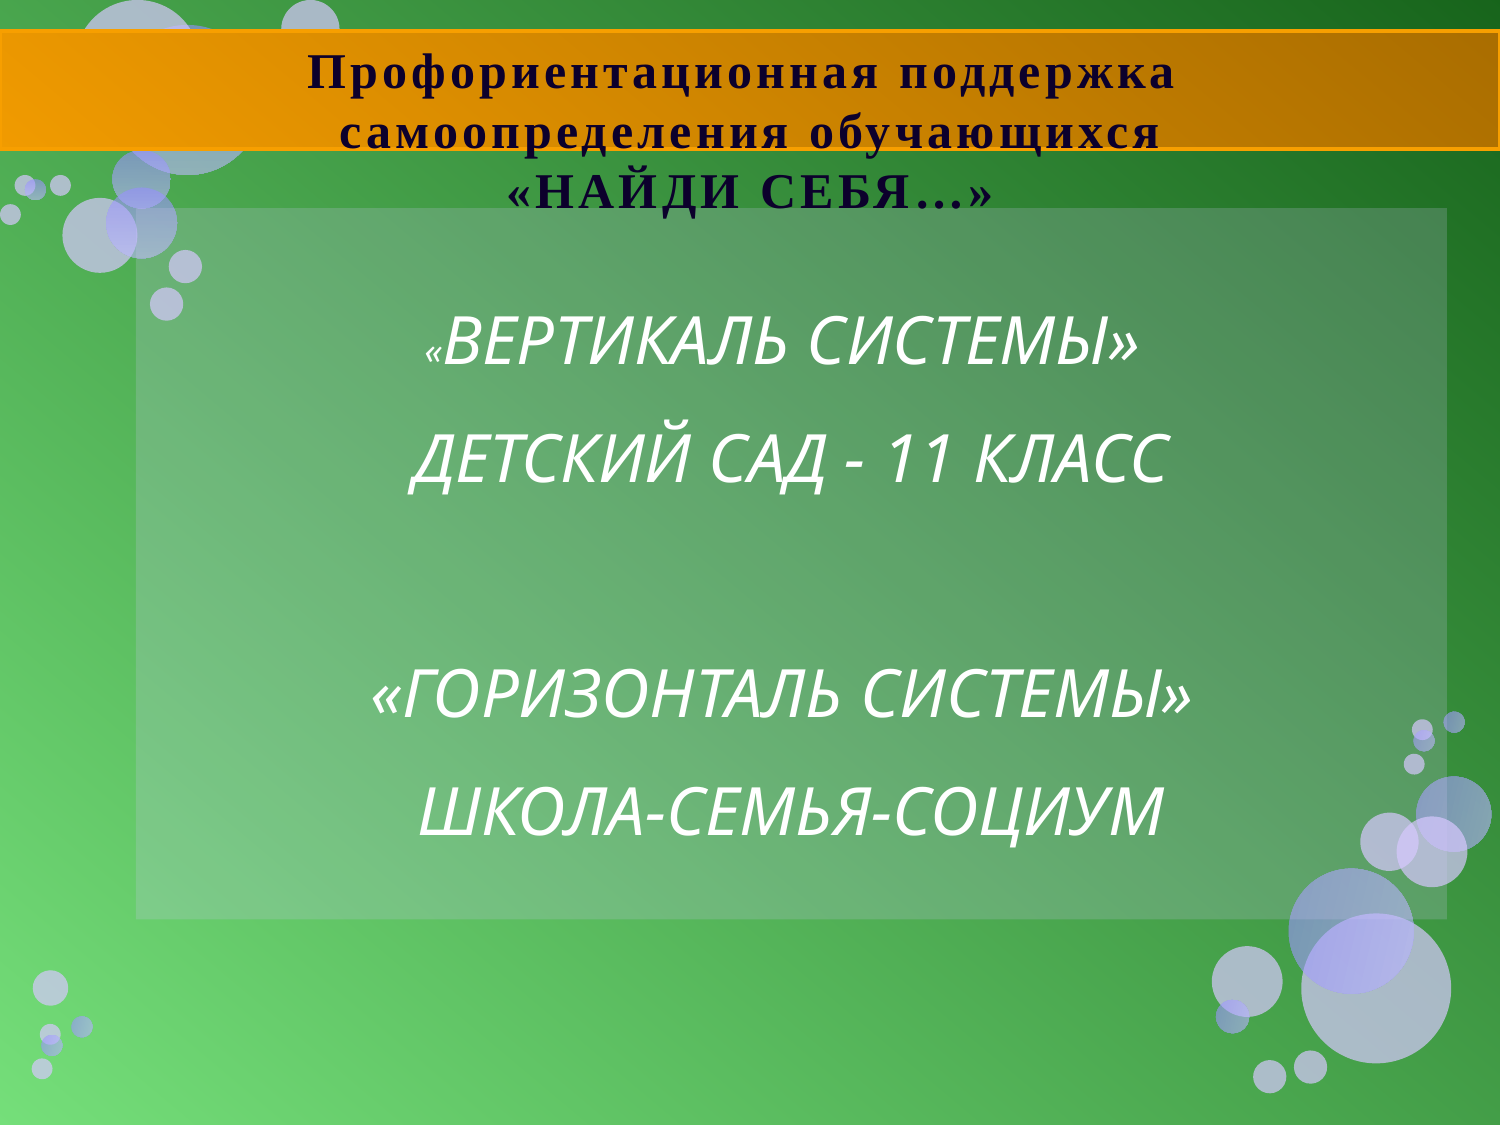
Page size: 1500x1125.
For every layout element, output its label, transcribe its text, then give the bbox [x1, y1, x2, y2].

text_box Профориентационная поддержка самоопределения обучающихся «НАЙДИ СЕБЯ…» [0, 29, 1500, 151]
list «ВЕРТИКАЛЬ СИСТЕМЫ» ДЕТСКИЙ САД - 11 КЛАСС «ГОРИЗОНТАЛЬ СИСТЕМЫ» ШКОЛА-СЕМЬЯ-СОЦИУМ [135, 208, 1447, 920]
